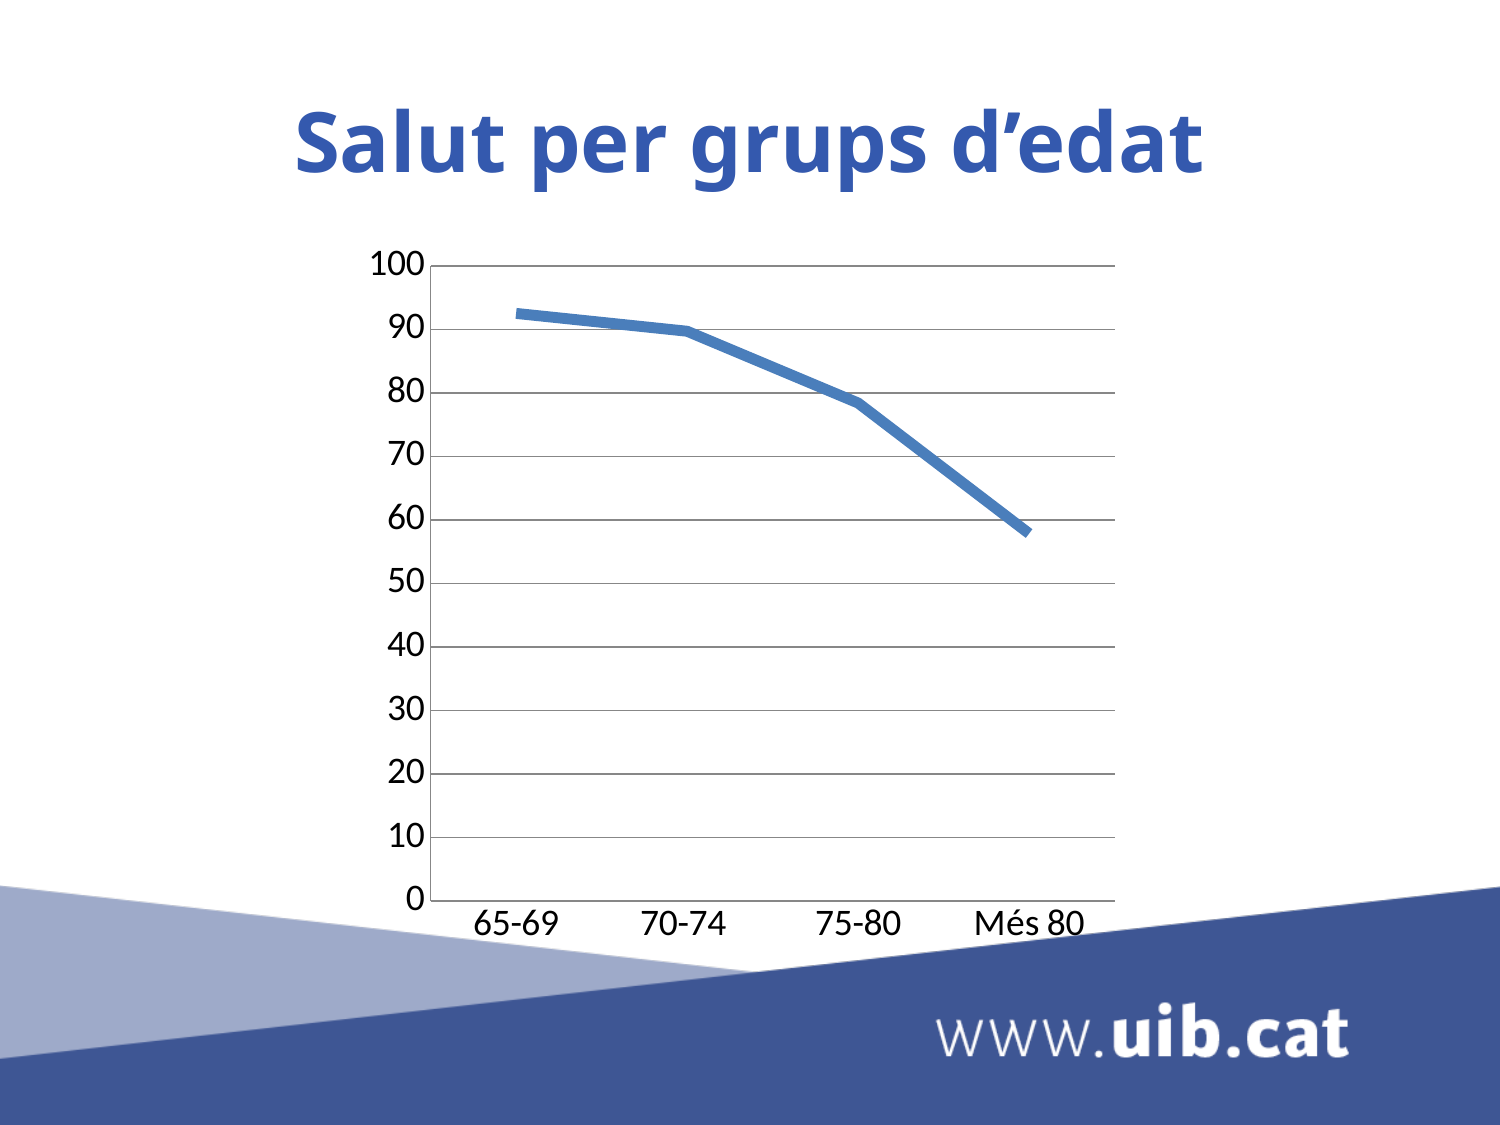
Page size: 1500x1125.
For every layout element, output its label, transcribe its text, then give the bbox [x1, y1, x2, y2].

picture [0, 885, 1500, 1125]
title Salut per grups d’edat [75, 45, 1425, 233]
chart [352, 232, 1131, 960]
